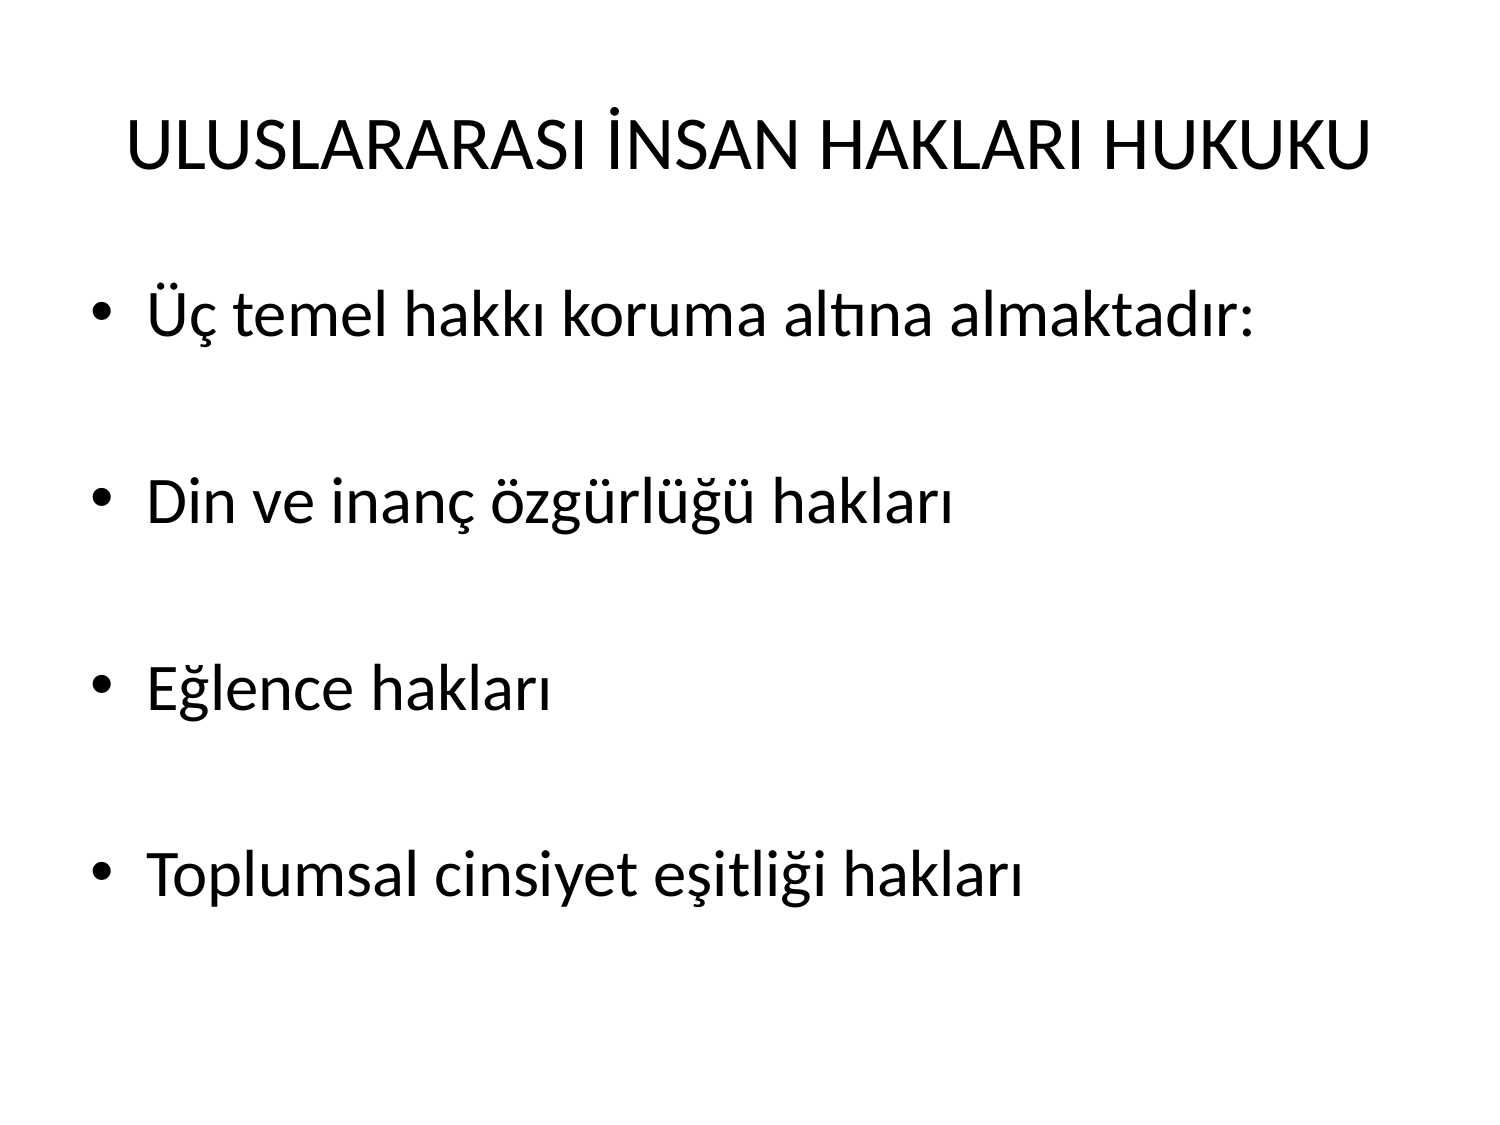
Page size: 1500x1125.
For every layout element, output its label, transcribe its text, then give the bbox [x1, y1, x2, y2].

list Üç temel hakkı koruma altına almaktadır: Din ve inanç özgürlüğü hakları Eğlence hakları Toplumsal cinsiyet eşitliği hakları [75, 262, 1425, 1005]
title ULUSLARARASI İNSAN HAKLARI HUKUKU [75, 45, 1425, 233]
